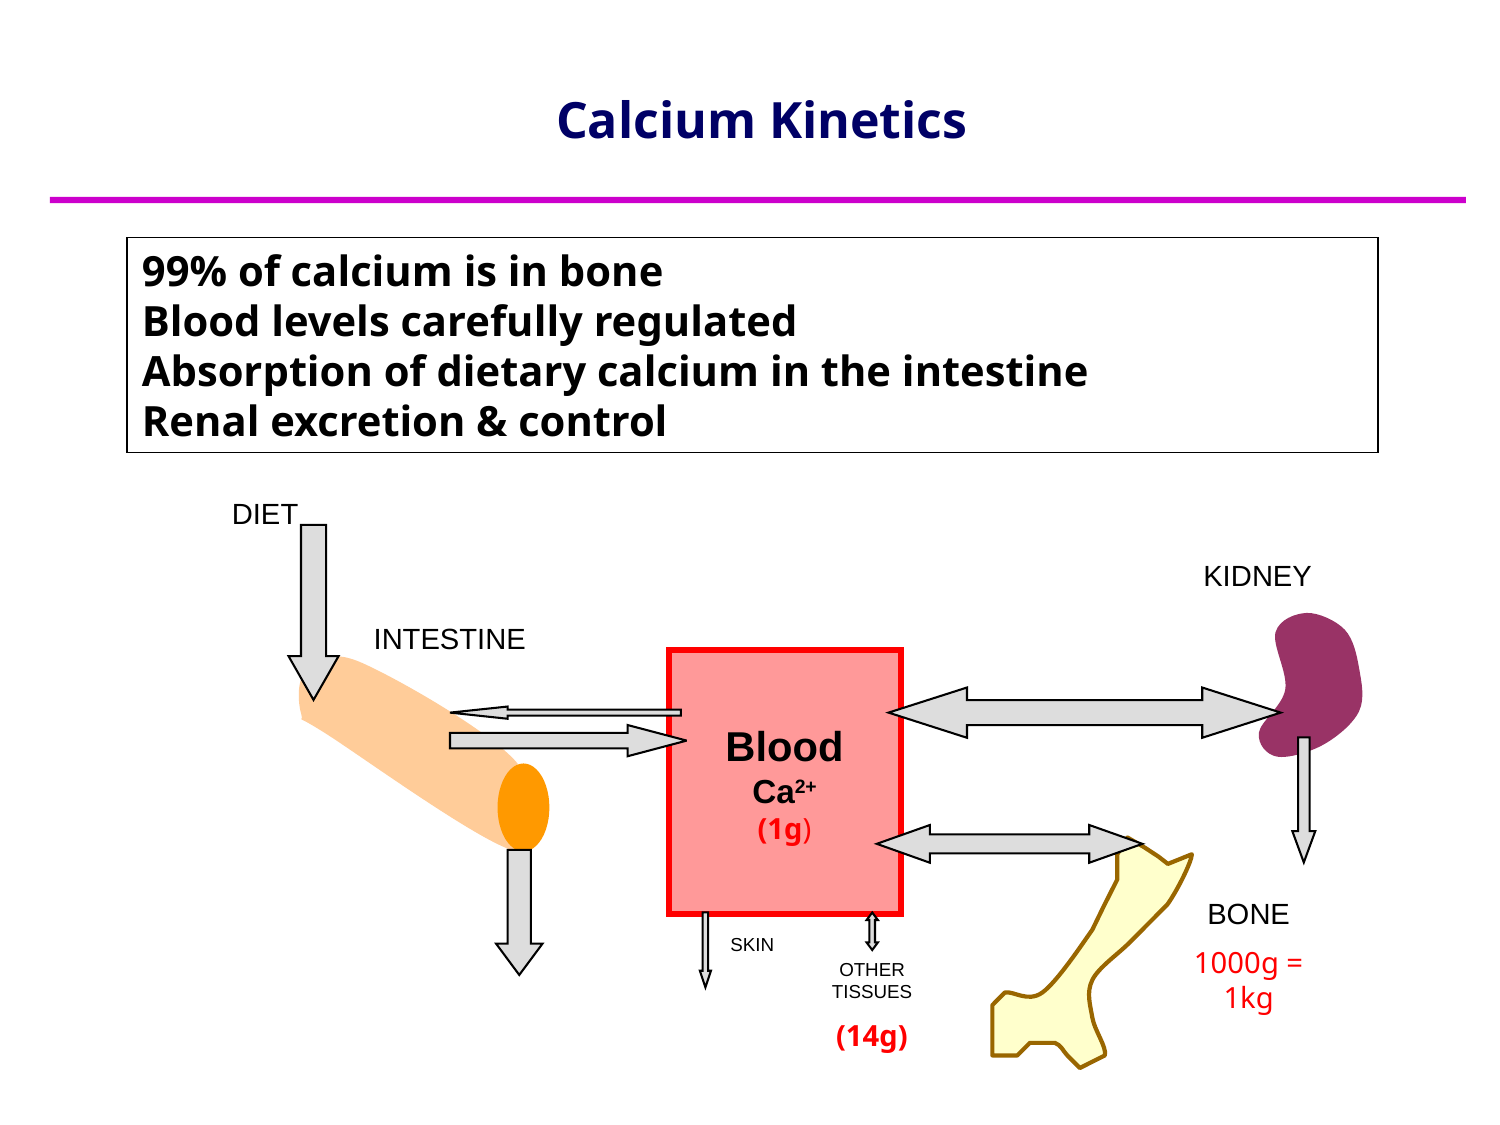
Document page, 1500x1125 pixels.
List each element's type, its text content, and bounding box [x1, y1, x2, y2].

text_box [876, 825, 1143, 863]
text_box [450, 706, 681, 719]
text_box BONE 1000g = 1kg [1162, 887, 1335, 1023]
text_box [1258, 635, 1363, 758]
text_box [450, 725, 687, 757]
text_box [1292, 737, 1316, 863]
text_box [288, 538, 339, 700]
text_box INTESTINE [327, 612, 589, 663]
title Calcium Kinetics [64, 50, 1459, 188]
text_box [866, 912, 878, 951]
text_box 99% of calcium is in bone Blood levels carefully regulated Absorption of dietary calcium in the intestine Renal excretion & control [126, 237, 1378, 453]
text_box Blood Ca2+ (1g) [703, 712, 866, 888]
text_box [497, 763, 550, 850]
text_box [298, 663, 518, 849]
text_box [688, 912, 817, 988]
text_box [496, 849, 543, 975]
text_box [669, 650, 902, 914]
text_box [992, 845, 1192, 1069]
text_box KIDNEY [1084, 549, 1431, 635]
text_box OTHER TISSUES (14g) [788, 950, 956, 1060]
text_box [888, 687, 1281, 738]
text_box DIET [173, 487, 358, 538]
